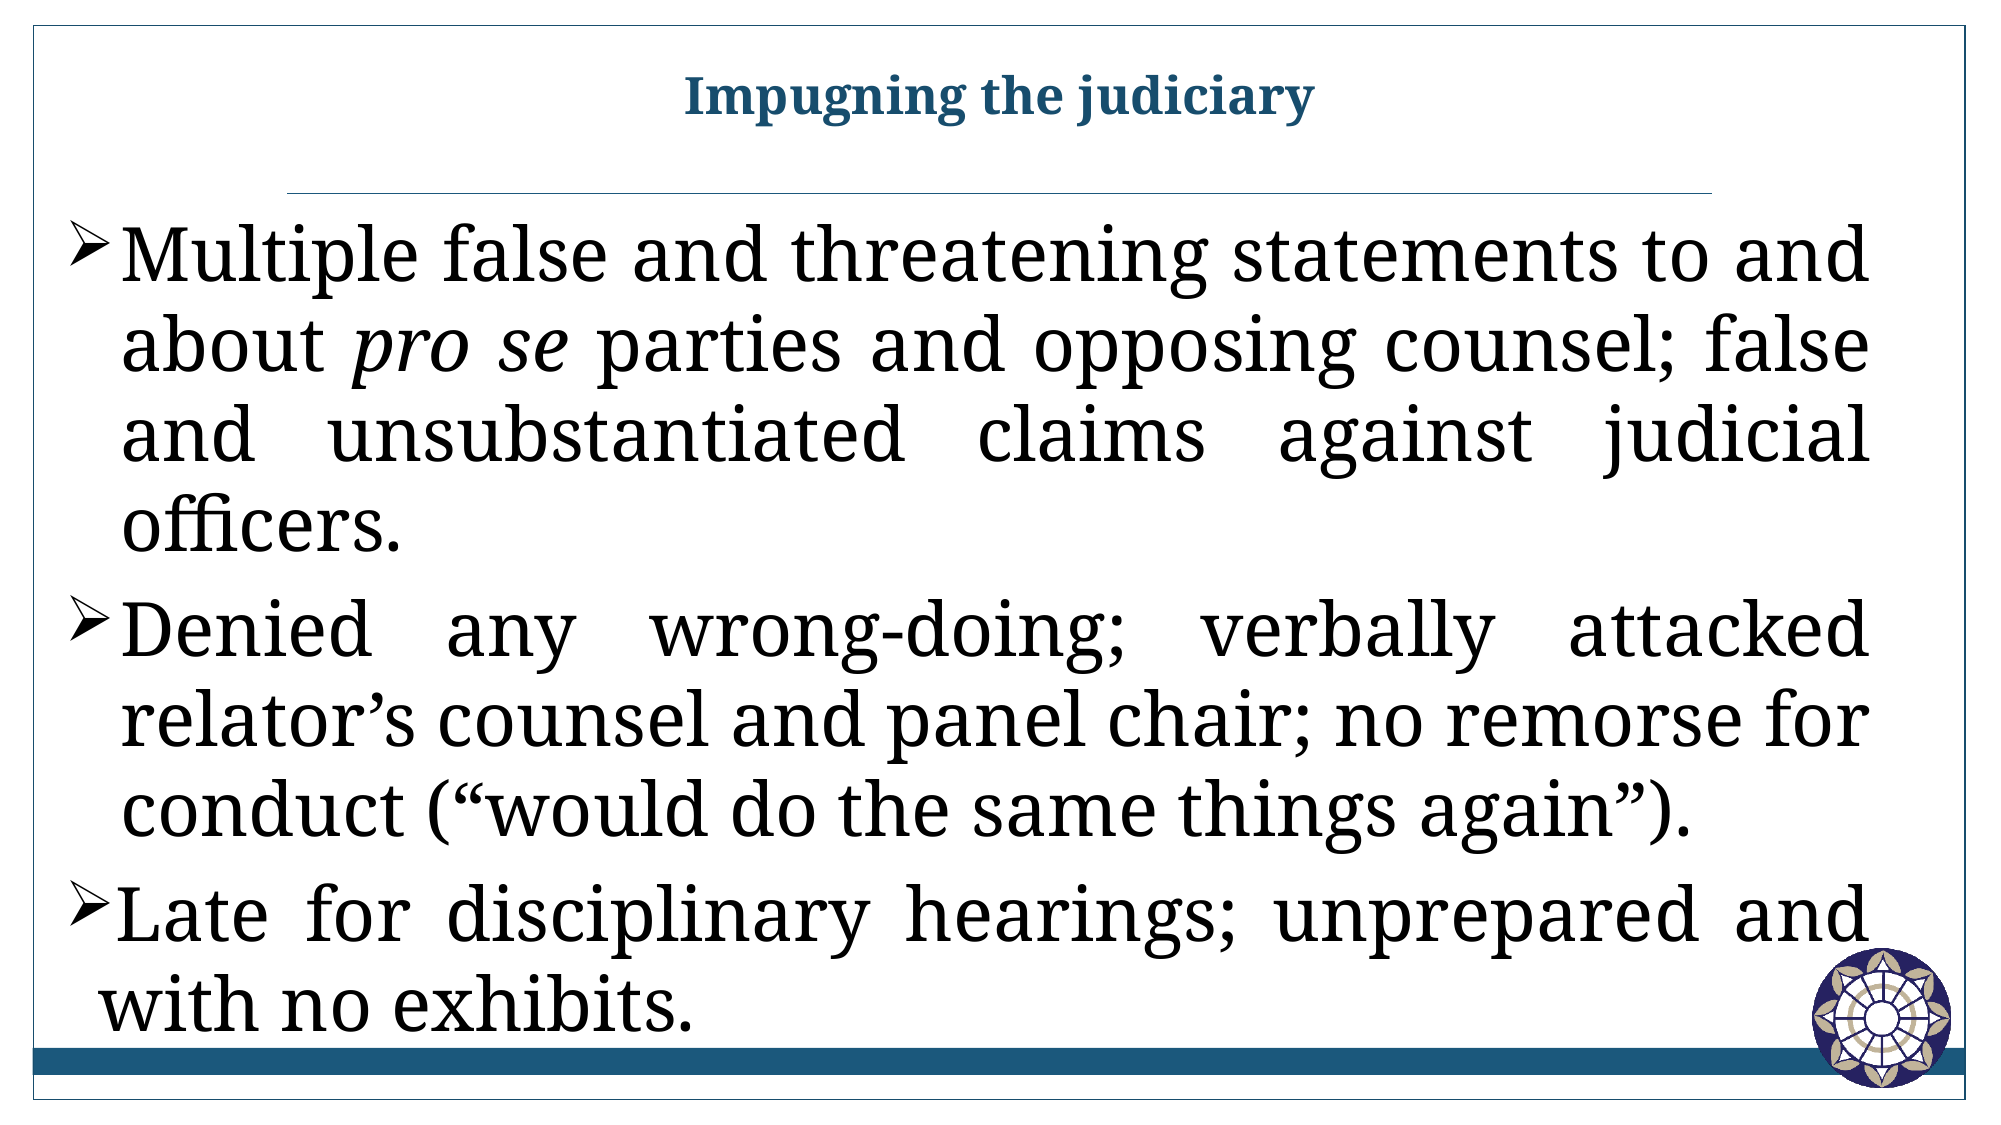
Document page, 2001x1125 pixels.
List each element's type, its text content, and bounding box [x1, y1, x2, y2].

picture [1812, 948, 1951, 1088]
list Multiple false and threatening statements to and about pro se parties and opposing counsel; false and unsubstantiated claims against judicial officers. Denied any wrong-doing; verbally attacked relator’s counsel and panel chair; no remorse for conduct (“would do the same things again”). Late for disciplinary hearings; unprepared and with no exhibits. [50, 198, 1888, 1037]
title Impugning the judiciary [50, 56, 1950, 194]
